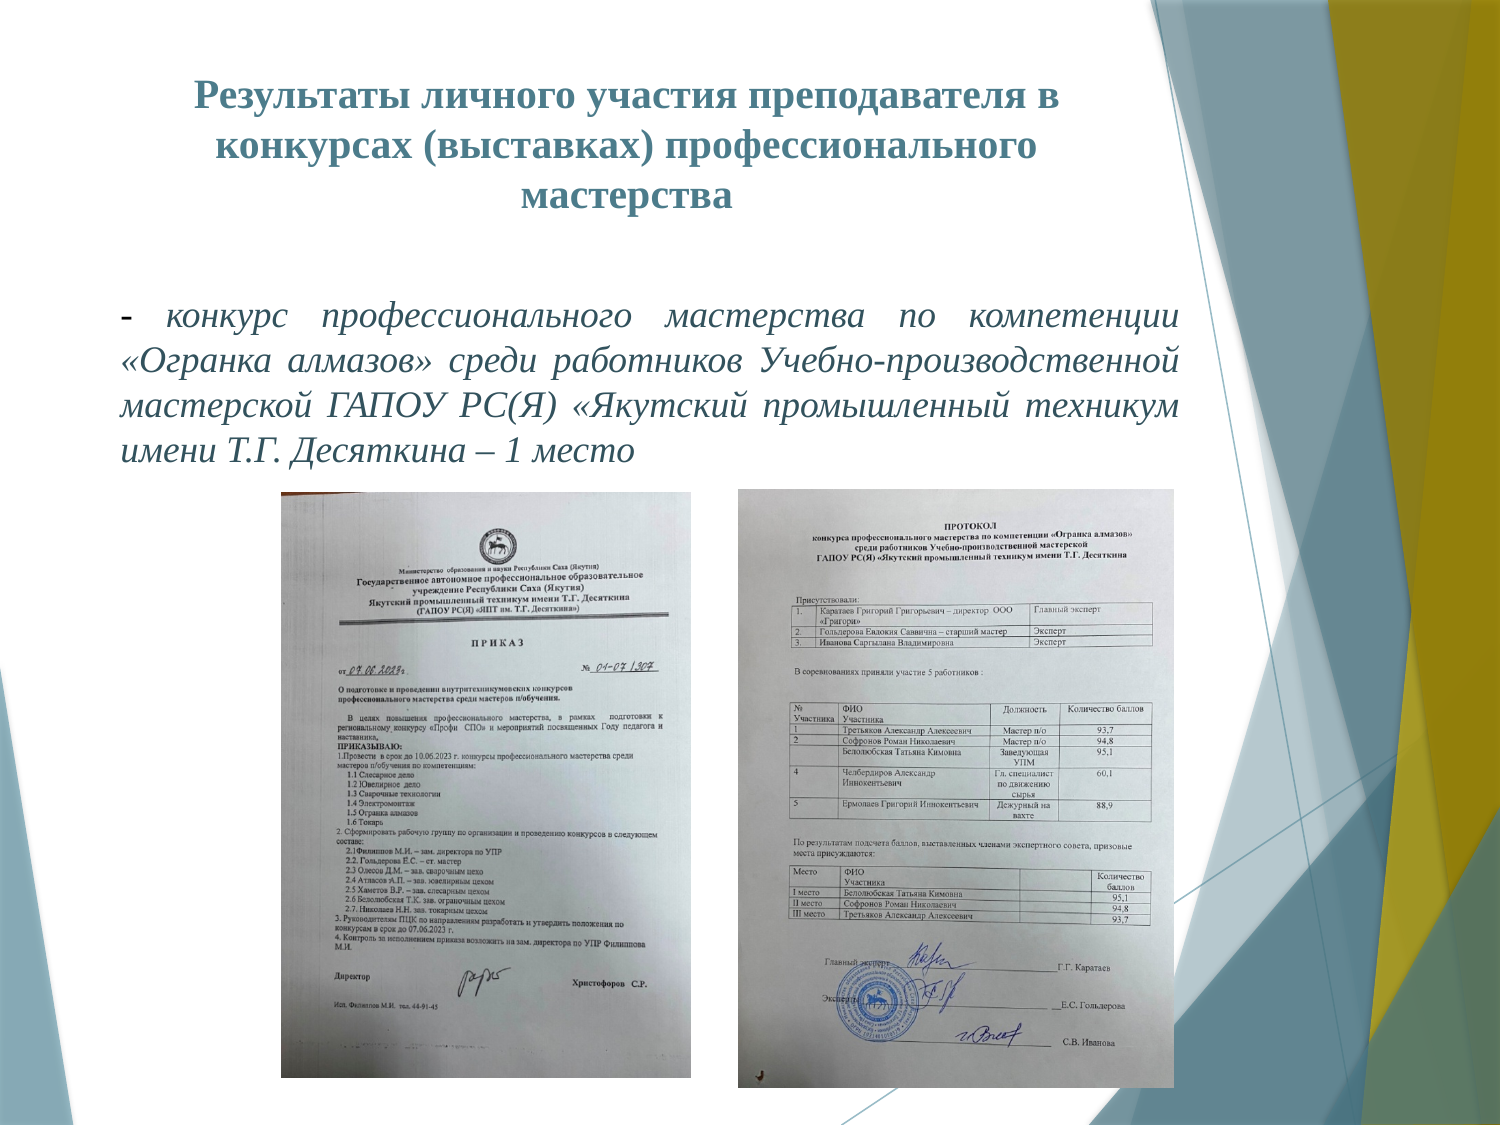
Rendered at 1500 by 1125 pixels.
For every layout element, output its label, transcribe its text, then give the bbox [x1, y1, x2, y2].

picture [737, 488, 1175, 1089]
text_box Результаты личного участия преподавателя в конкурсах (выставках) профессионального мастерства [117, 59, 1137, 225]
text_box - конкурс профессионального мастерства по компетенции «Огранка алмазов» среди работников Учебно-производственной мастерской ГАПОУ РС(Я) «Якутский промышленный техникум имени Т.Г. Десяткина – 1 место [105, 282, 1196, 523]
picture [280, 491, 691, 1079]
